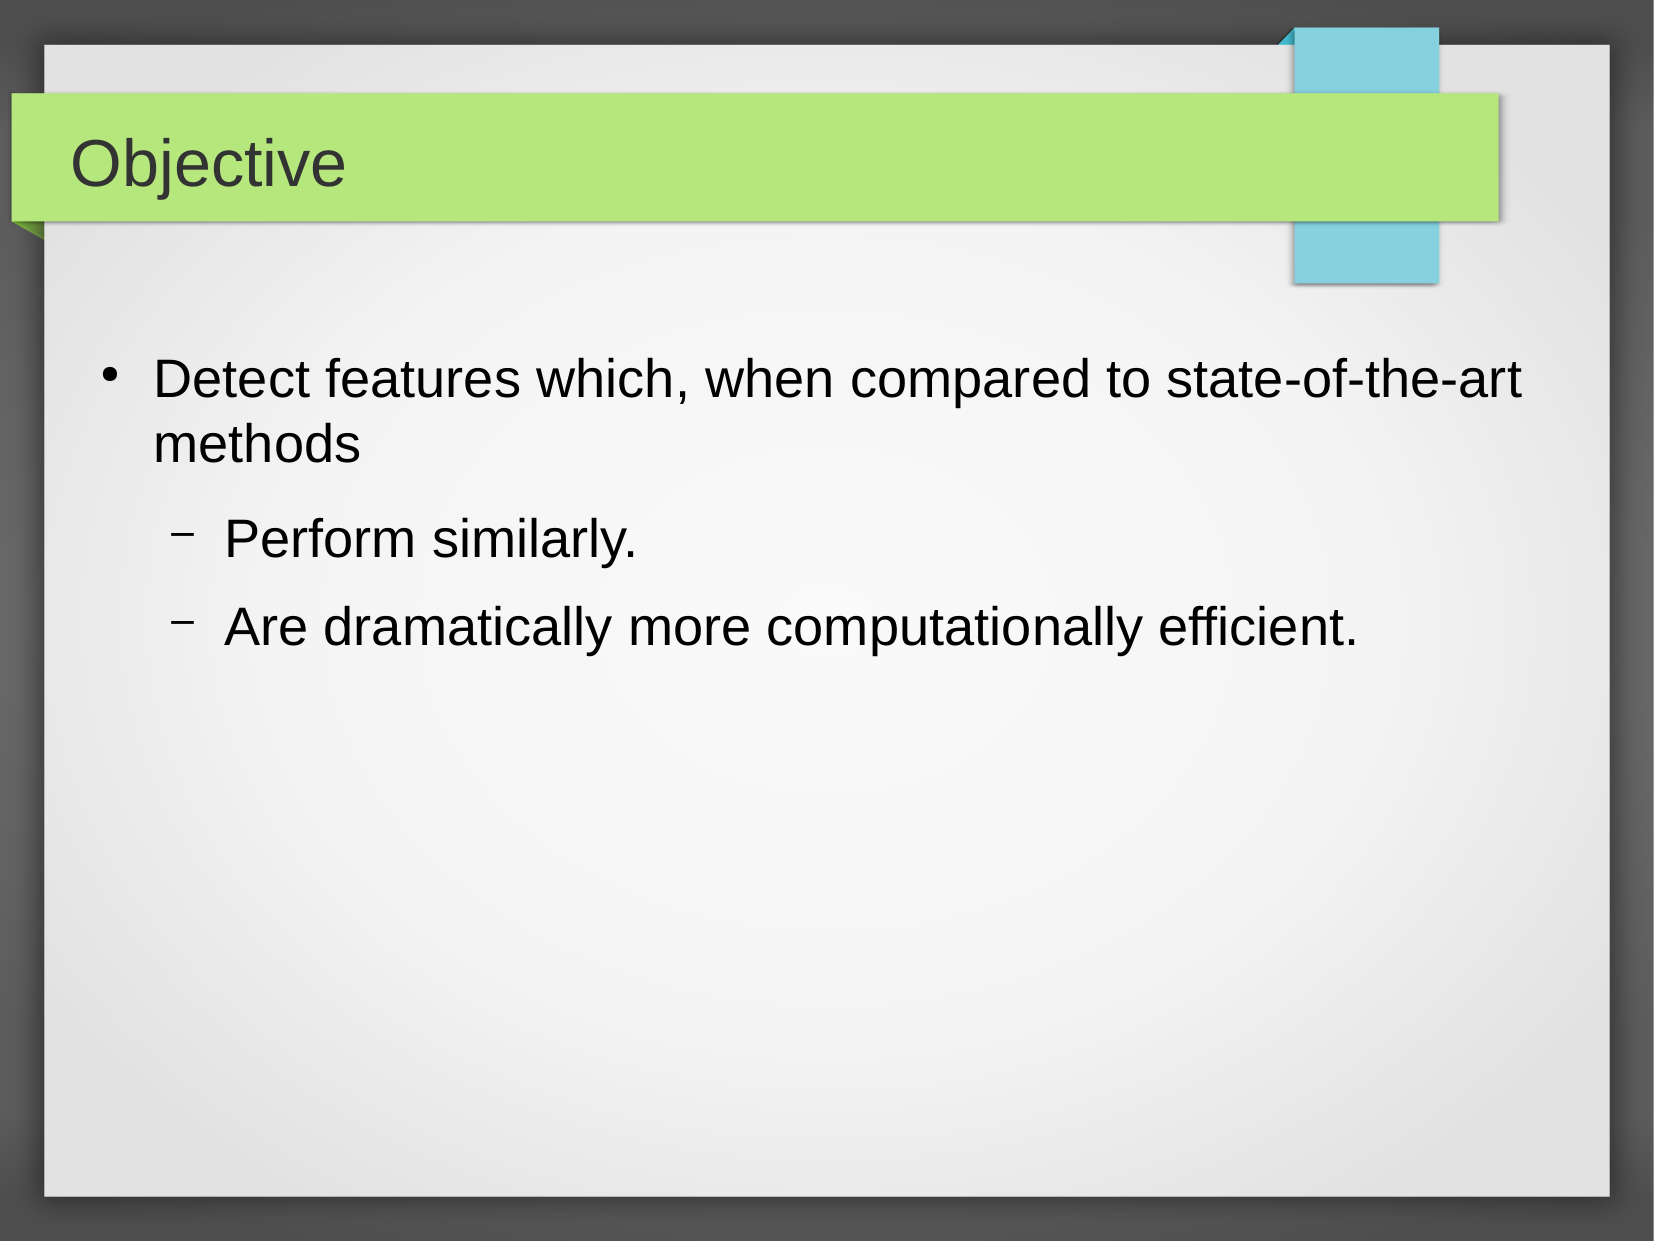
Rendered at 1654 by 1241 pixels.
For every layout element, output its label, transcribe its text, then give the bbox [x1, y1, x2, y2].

title Objective [70, 106, 1229, 213]
picture [0, 0, 1654, 1241]
list Detect features which, when compared to state-of-the-art methods Perform similarly. Are dramatically more computationally efficient. [82, 343, 1538, 1063]
